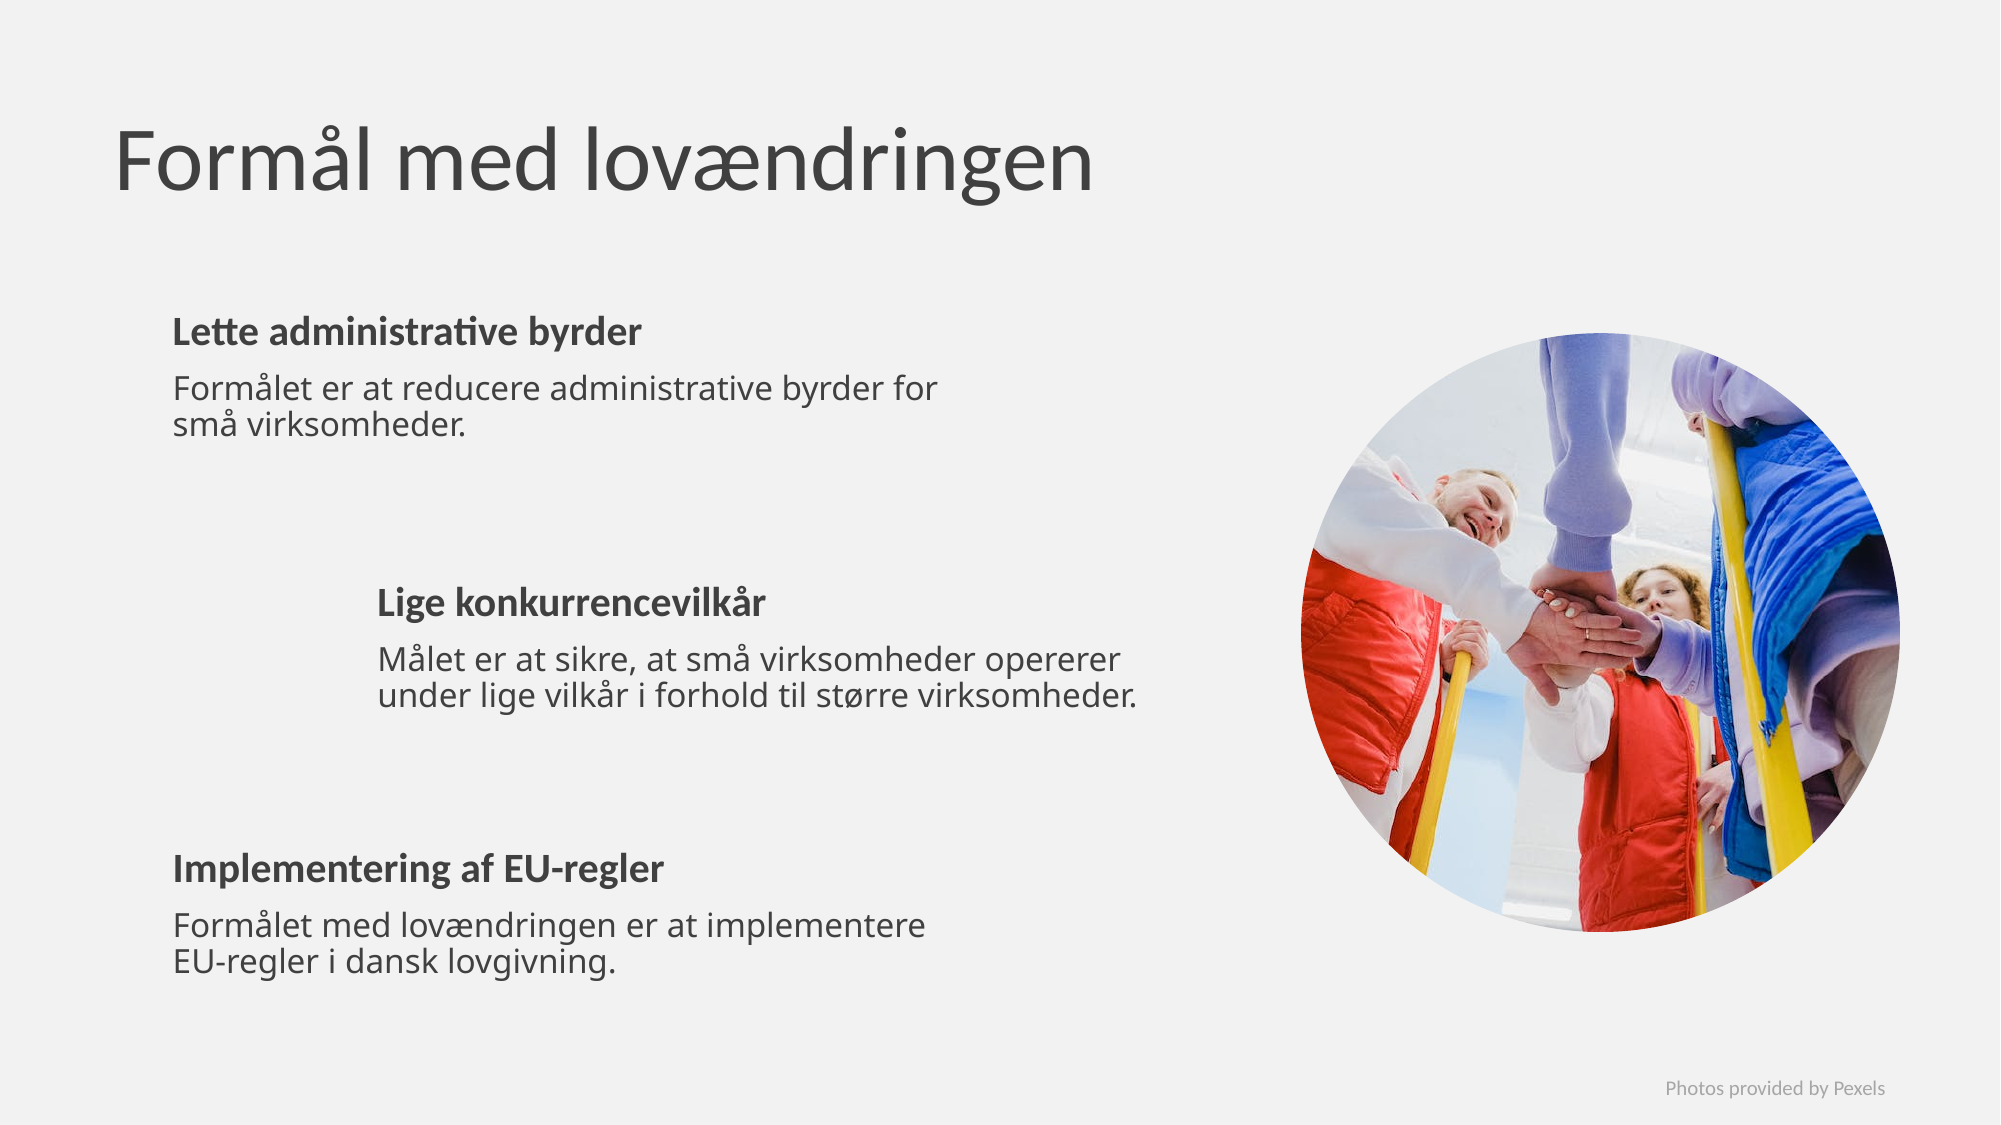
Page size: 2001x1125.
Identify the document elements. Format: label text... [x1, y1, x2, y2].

list Formålet med lovændringen er at implementere EU-regler i dansk lovgivning. [157, 901, 1004, 1017]
list Lette administrative byrder [157, 264, 1004, 362]
list Formålet er at reducere administrative byrder for små virksomheder. [157, 364, 1004, 480]
list Lige konkurrencevilkår [362, 535, 1209, 633]
picture [1301, 333, 1900, 933]
list Målet er at sikre, at små virksomheder opererer under lige vilkår i forhold til større virksomheder. [362, 635, 1209, 751]
list Implementering af EU-regler [157, 801, 1004, 899]
title Formål med lovændringen [99, 59, 1900, 262]
